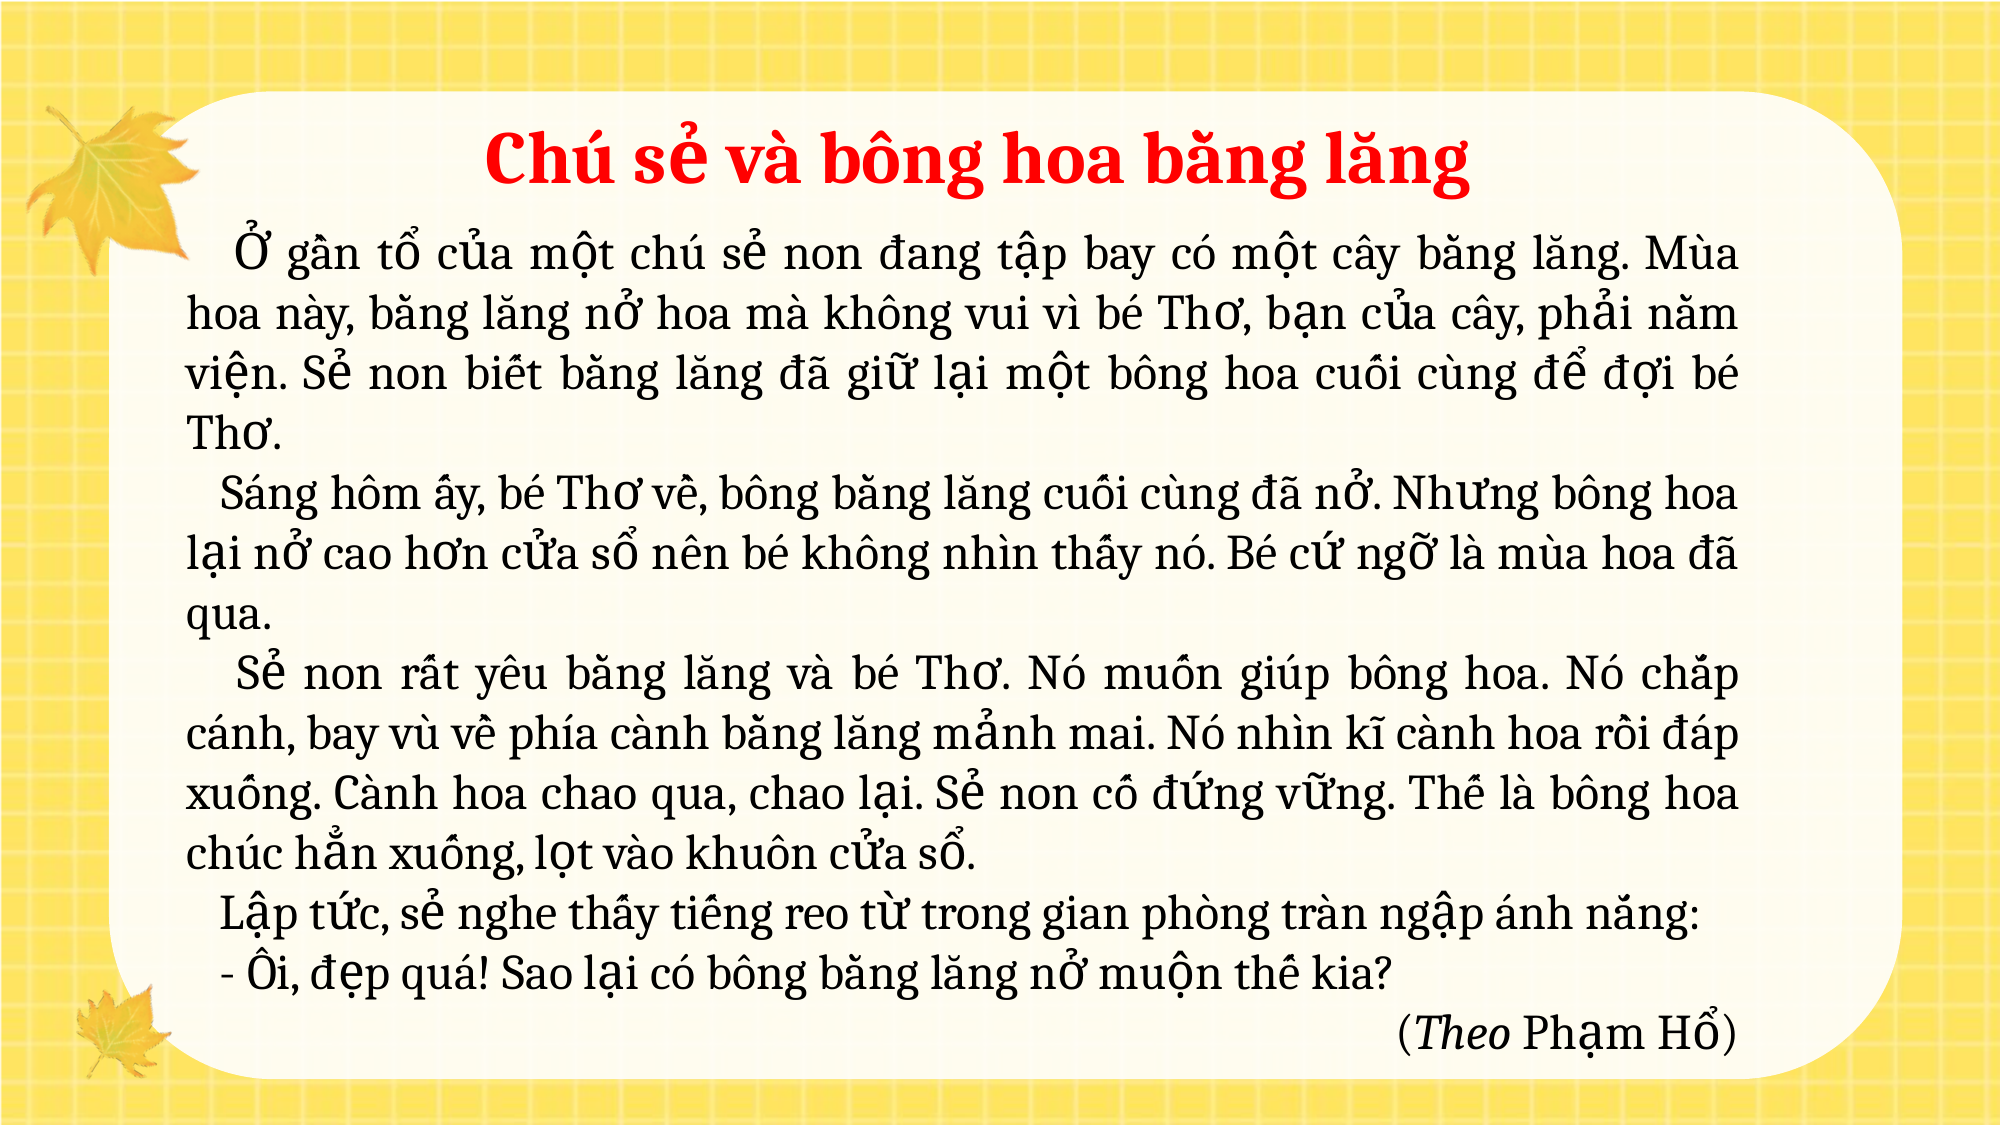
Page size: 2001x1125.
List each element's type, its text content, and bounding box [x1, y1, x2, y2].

picture [0, 1, 2000, 1125]
text_box Chú sẻ và bông hoa bằng lăng [393, 101, 1563, 207]
text_box Ở gần tổ của một chú sẻ non đang tập bay có một cây bằng lăng. Mùa hoa này, bằng lăng nở hoa mà không vui vì bé Thơ, bạn của cây, phải nằm viện. Sẻ non biết bằng lăng đã giữ lại một bông hoa cuối cùng để đợi bé Thơ. Sáng hôm ấy, bé Thơ về, bông bằng lăng cuối cùng đã nở. Nhưng bông hoa lại nở cao hơn cửa sổ nên bé không nhìn thấy nó. Bé cứ ngỡ là mùa hoa đã qua. Sẻ non rất yêu bằng lăng và bé Thơ. Nó muốn giúp bông hoa. Nó chắp cánh, bay vù về phía cành bằng lăng mảnh mai. Nó nhìn kĩ cành hoa rồi đáp xuống. Cành hoa chao qua, chao lại. Sẻ non cố đứng vững. Thế là bông hoa chúc hẳn xuống, lọt vào khuôn cửa sổ. Lập tức, sẻ nghe thấy tiếng reo từ trong gian phòng tràn ngập ánh nắng: - Ôi, đẹp quá! Sao lại có bông bằng lăng nở muộn thế kia? (Theo Phạm Hổ) [171, 212, 1755, 1068]
